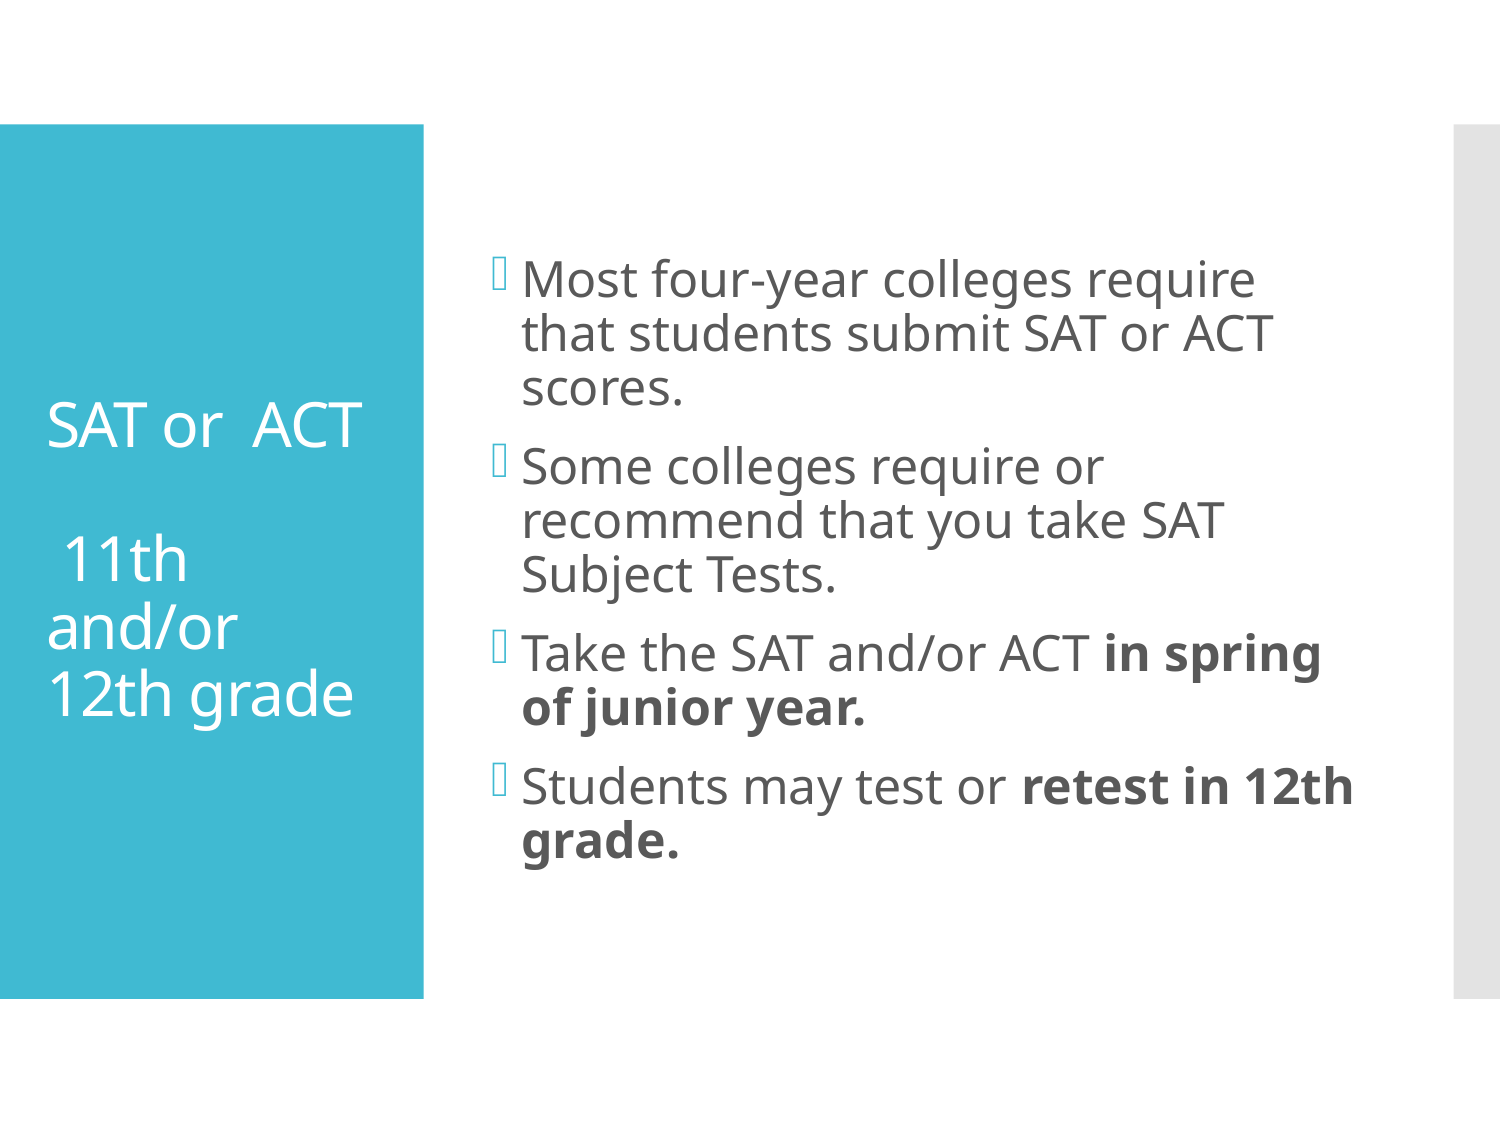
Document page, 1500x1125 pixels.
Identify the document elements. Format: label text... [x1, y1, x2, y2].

list Most four-year colleges require that students submit SAT or ACT scores. Some colleges require or recommend that you take SAT Subject Tests. Take the SAT and/or ACT in spring of junior year. Students may test or retest in 12th grade. [476, 141, 1376, 982]
title SAT or ACT 11th and/or 12th grade [31, 184, 394, 940]
